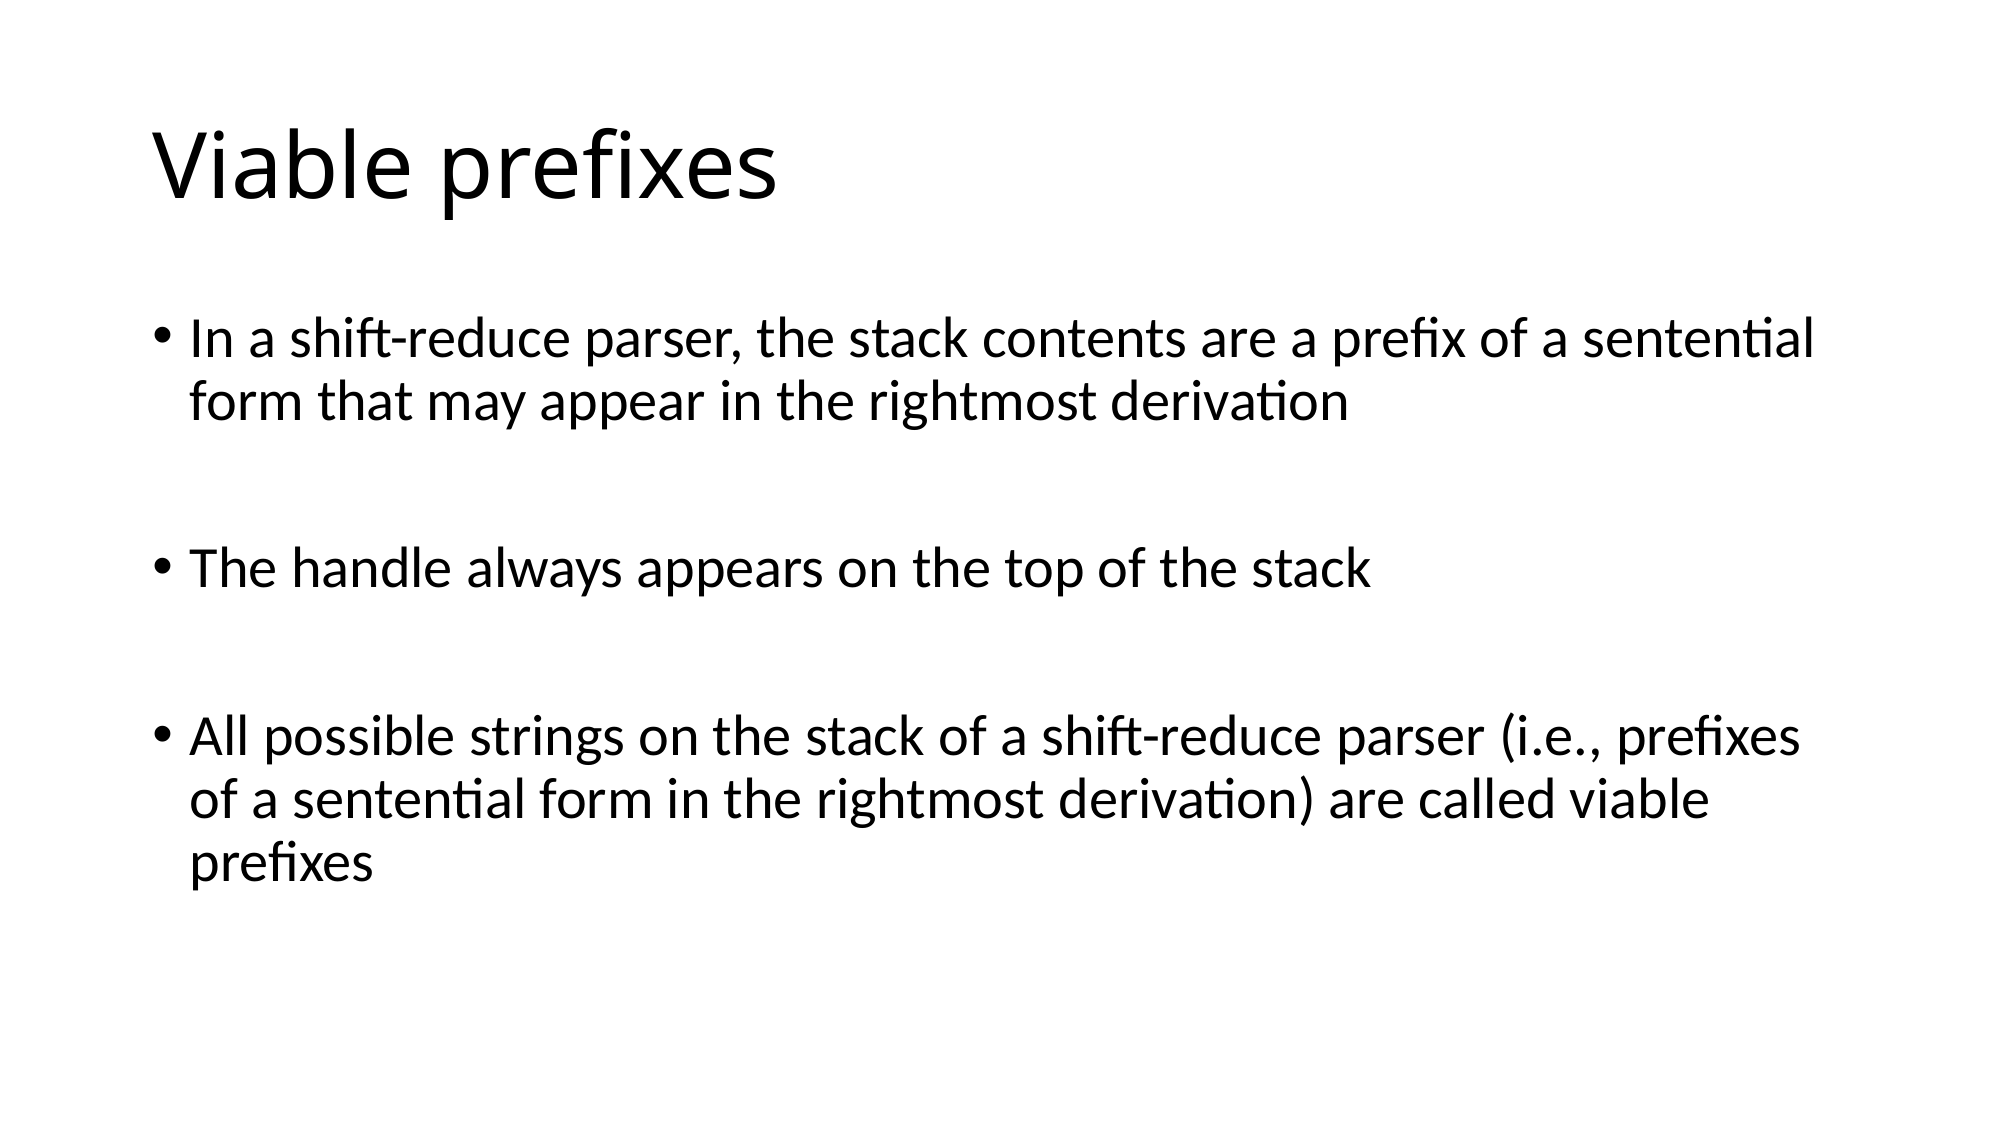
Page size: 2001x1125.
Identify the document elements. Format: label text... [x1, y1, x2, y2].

title Viable prefixes [137, 59, 1863, 278]
list In a shift-reduce parser, the stack contents are a prefix of a sentential form that may appear in the rightmost derivation The handle always appears on the top of the stack All possible strings on the stack of a shift-reduce parser (i.e., prefixes of a sentential form in the rightmost derivation) are called viable prefixes [137, 299, 1863, 1014]
